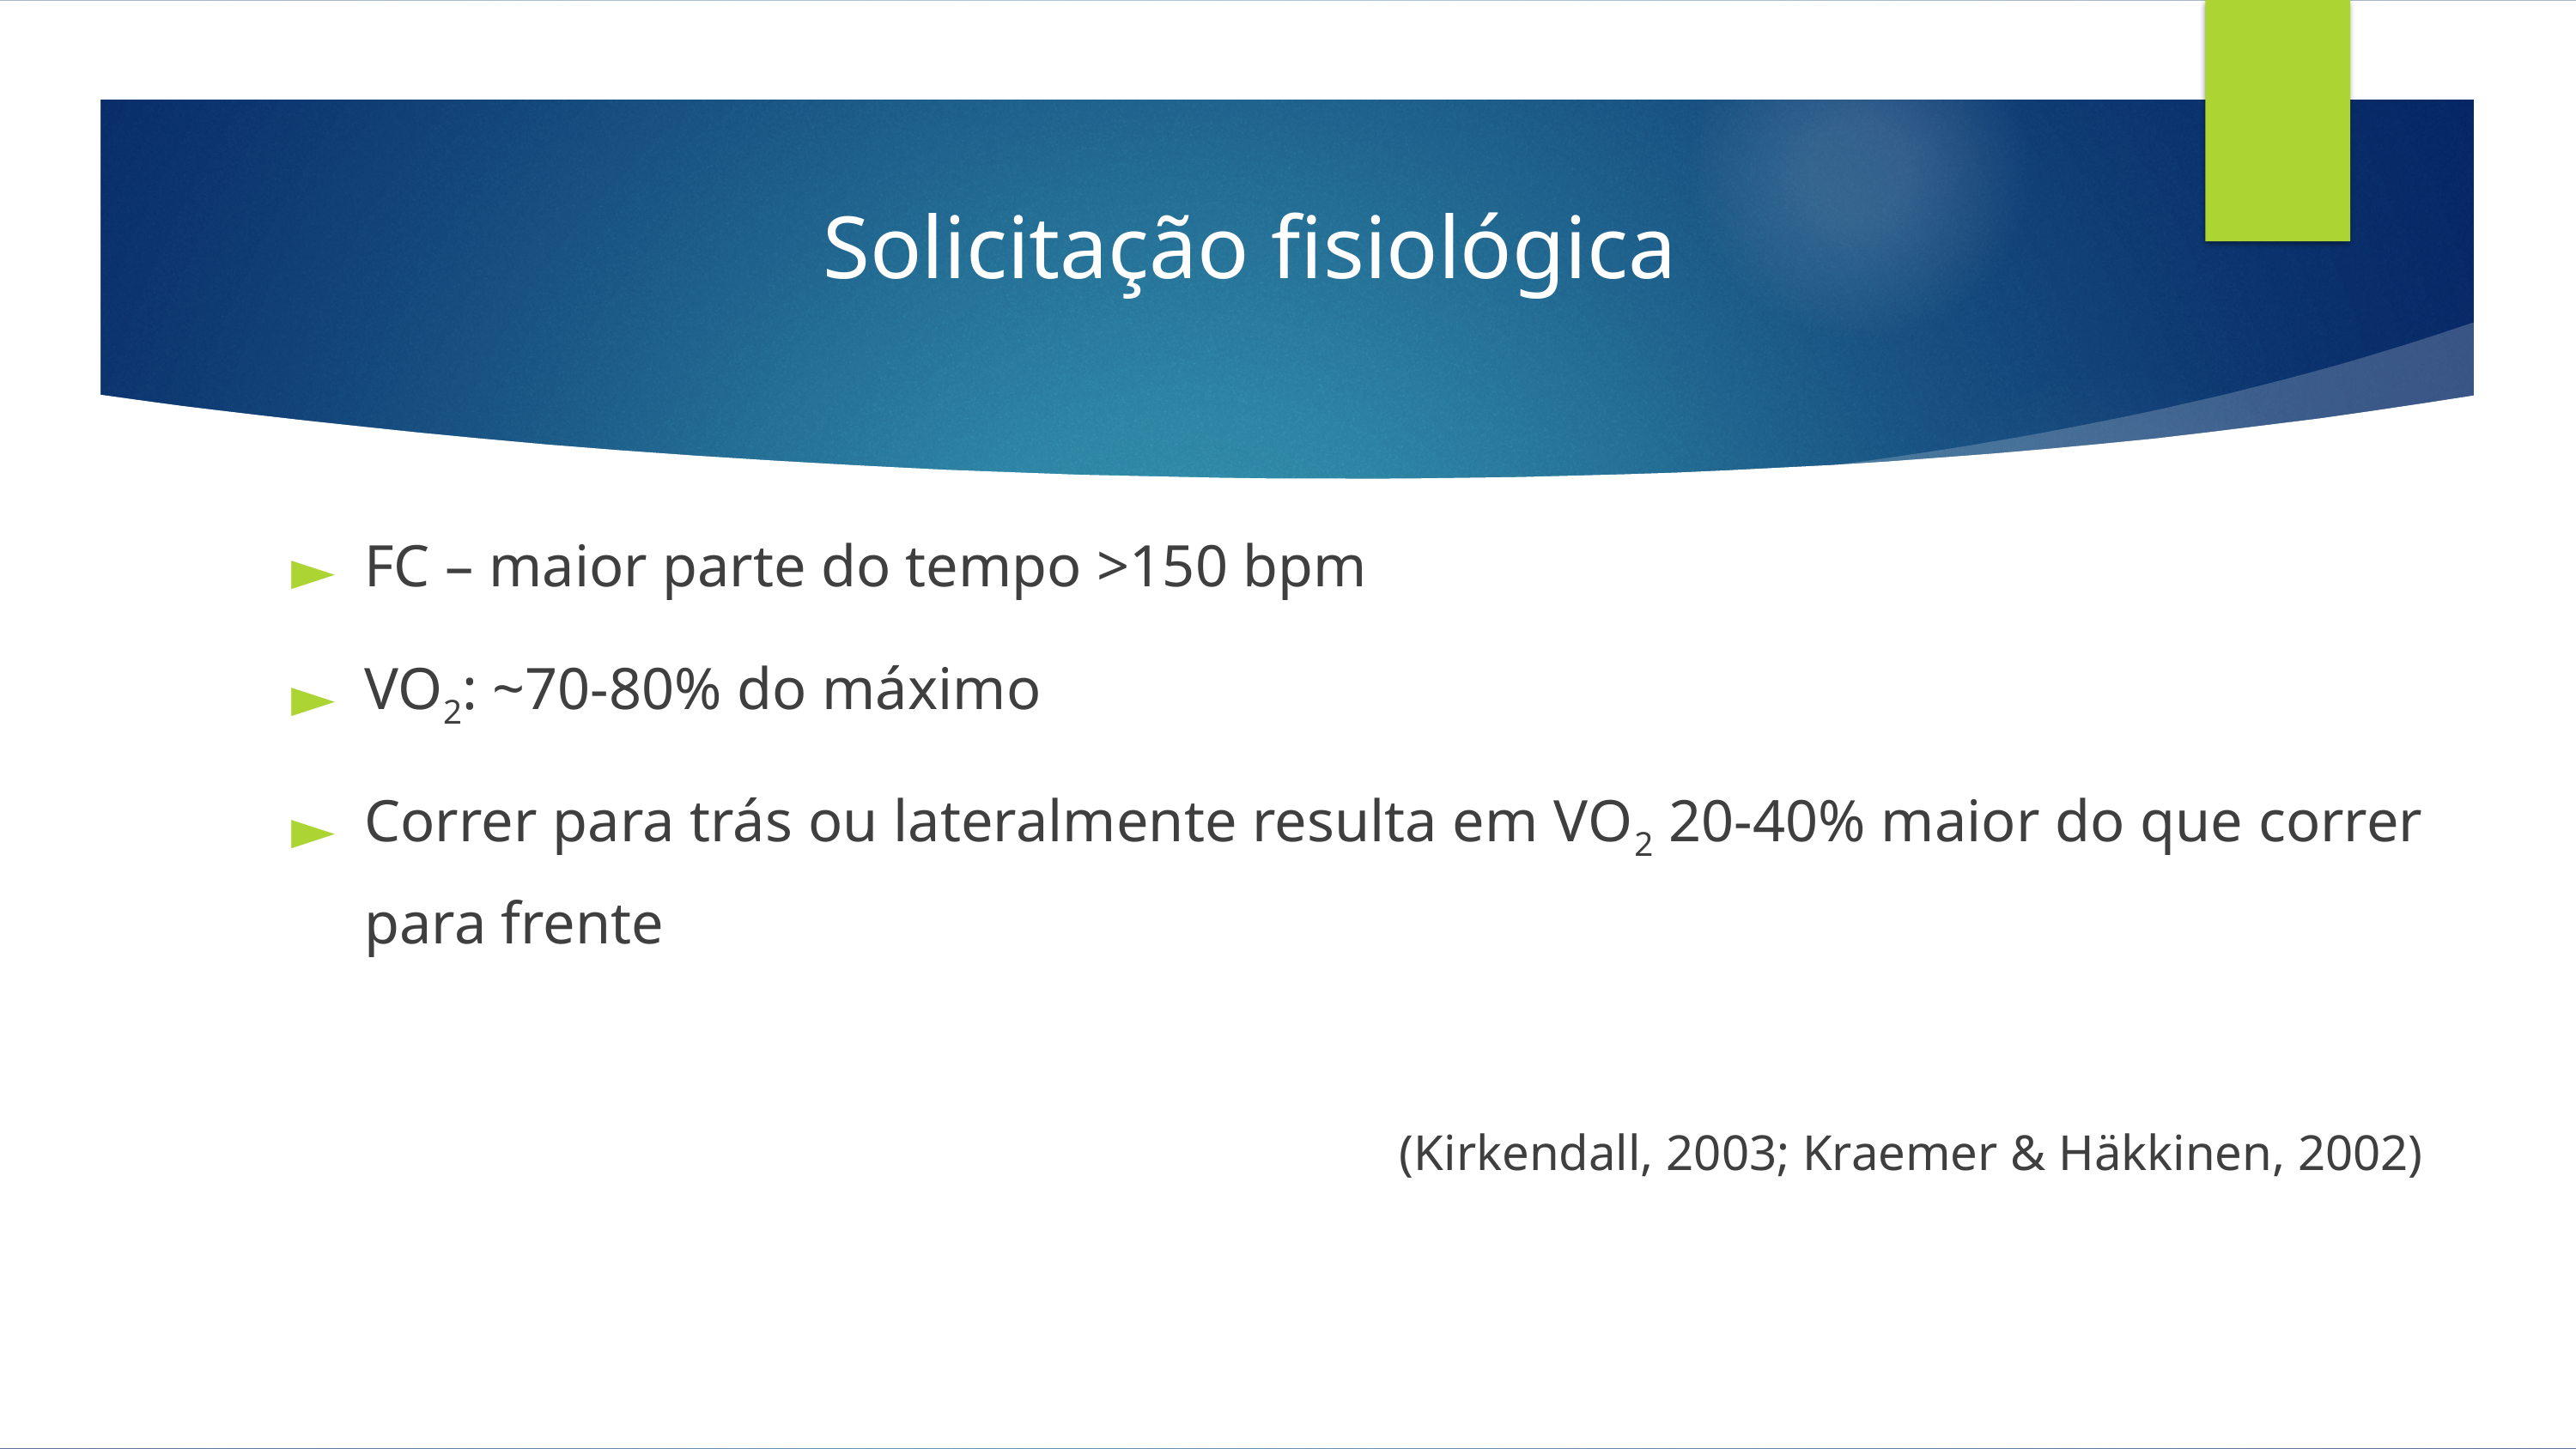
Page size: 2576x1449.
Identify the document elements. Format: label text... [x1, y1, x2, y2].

title Solicitação fisiológica [429, 123, 2072, 365]
list FC – maior parte do tempo >150 bpm VO2: ~70-80% do máximo Correr para trás ou lateralmente resulta em VO2 20-40% maior do que correr para frente (Kirkendall, 2003; Kraemer & Häkkinen, 2002) [278, 499, 2437, 1449]
picture [101, 100, 2474, 478]
